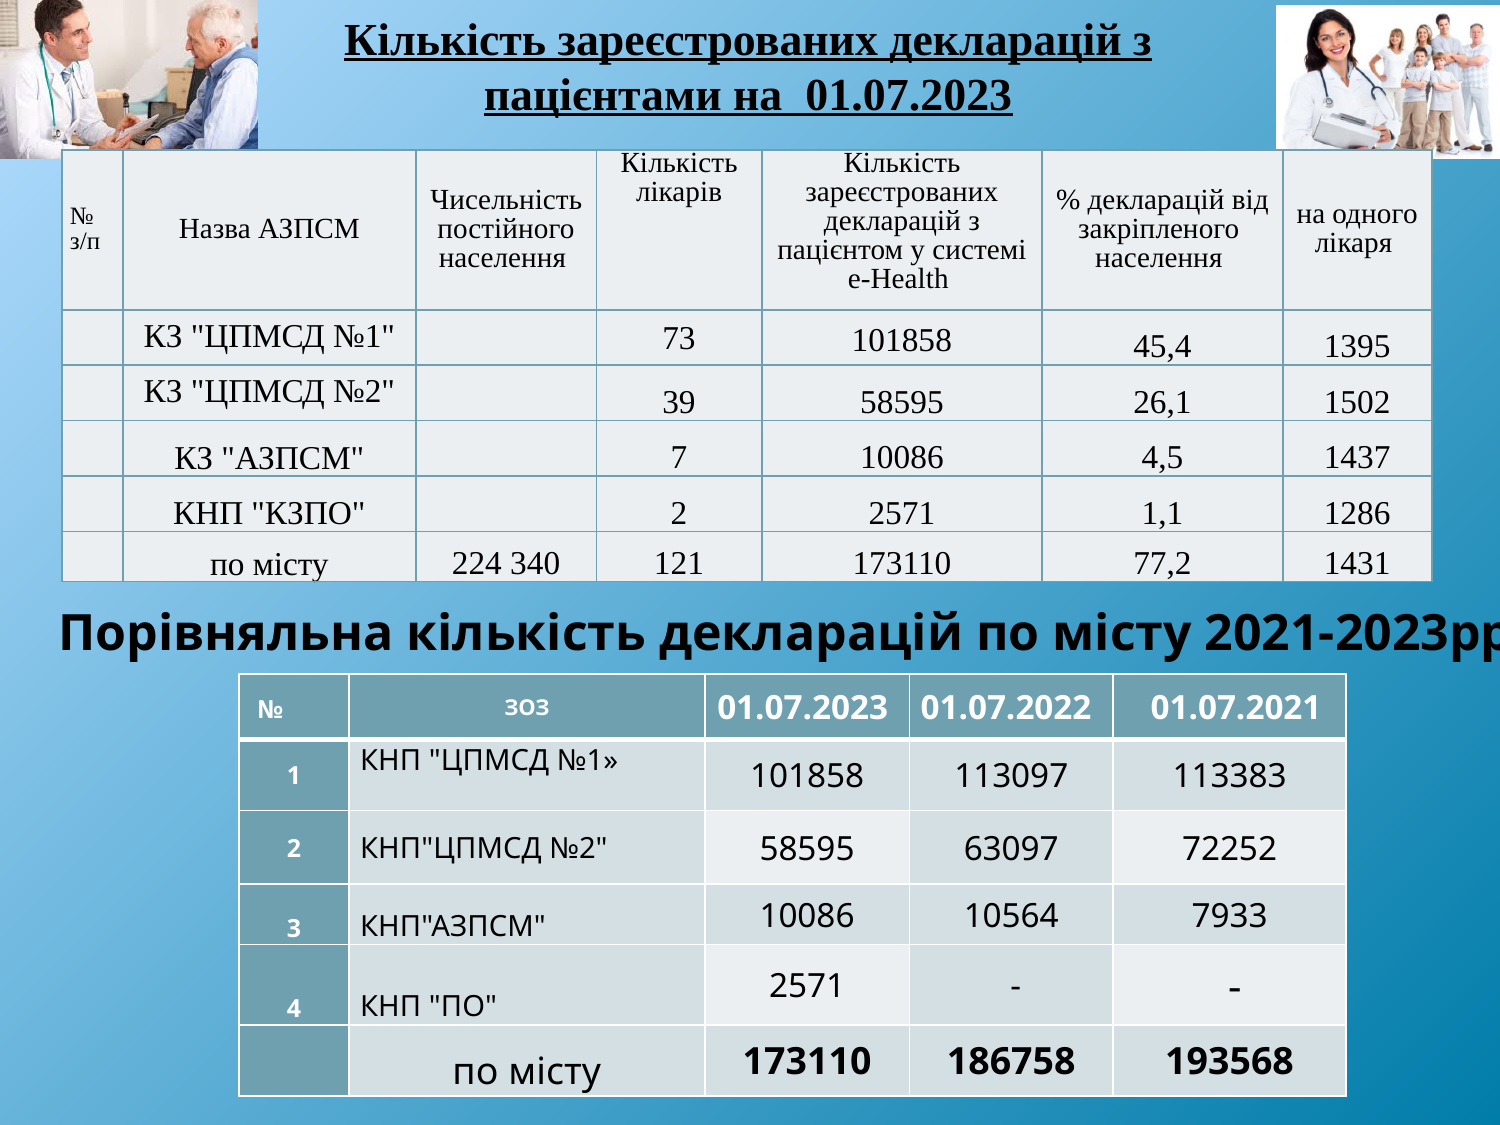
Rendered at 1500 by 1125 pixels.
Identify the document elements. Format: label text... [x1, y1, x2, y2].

table_cell 113097 [910, 742, 1112, 810]
table_cell 4 [240, 945, 348, 1024]
table_cell по місту [350, 1026, 704, 1095]
table_cell 63097 [910, 811, 1112, 883]
table_cell [417, 477, 596, 531]
table_cell [63, 366, 122, 420]
table_cell 1286 [1284, 477, 1431, 531]
table_cell 1395 [1284, 311, 1431, 364]
table_cell 73 [597, 311, 761, 364]
table_header 01.07.2023 [706, 675, 909, 737]
table_cell 173110 [706, 1026, 909, 1095]
picture [1276, 4, 1500, 159]
table_cell 2 [240, 811, 348, 883]
table_header 01.07.2022 [910, 675, 1112, 737]
table_header % декларацій від закріпленого населення [1043, 151, 1282, 309]
table_cell [63, 477, 122, 531]
table_header ЗОЗ [350, 675, 704, 737]
table_cell КНП "КЗПО" [124, 477, 415, 531]
table_cell КНП "ЦПМСД №1» [350, 742, 704, 810]
table_cell 7 [597, 421, 761, 475]
table_cell 121 [597, 532, 761, 581]
table_header Чисельність постійного населення [417, 151, 596, 309]
table_cell [63, 421, 122, 475]
table_cell - [910, 945, 1112, 1024]
table_cell 101858 [706, 742, 909, 810]
table_cell 113383 [1114, 742, 1345, 810]
table_cell 2571 [706, 945, 909, 1024]
table_cell 77,2 [1043, 532, 1282, 581]
table_cell 10564 [910, 885, 1112, 944]
table_header на одного лікаря [1284, 159, 1431, 309]
table_cell 39 [597, 366, 761, 420]
table_cell [417, 366, 596, 420]
table_cell 10086 [763, 421, 1041, 475]
table_cell КНП "ПО" [350, 945, 704, 1024]
table_cell КЗ "АЗПСМ" [124, 421, 415, 475]
table_cell 1502 [1284, 366, 1431, 420]
table_cell 2571 [763, 477, 1041, 531]
table_cell 1 [240, 742, 348, 810]
table_cell по місту [124, 532, 415, 581]
table_cell [417, 311, 596, 364]
text_box Кількість зареєстрованих декларацій з пацієнтами на 01.07.2023 [259, 2, 1239, 128]
table_cell 10086 [706, 885, 909, 944]
table_header Кількість лікарів [597, 151, 761, 309]
table_cell - [1114, 945, 1345, 1024]
table_header № [240, 675, 348, 737]
table_cell 45,4 [1043, 311, 1282, 364]
table_cell 4,5 [1043, 421, 1282, 475]
picture [0, 0, 259, 159]
table_cell 1431 [1284, 532, 1431, 581]
table_cell 72252 [1114, 811, 1345, 883]
table_cell 186758 [910, 1026, 1112, 1095]
table_cell 7933 [1114, 885, 1345, 944]
table_header 01.07.2021 [1114, 675, 1345, 737]
table_cell 58595 [763, 366, 1041, 420]
text_box Порівняльна кількість декларацій по місту 2021-2023рр. [43, 593, 1500, 669]
table_cell 3 [240, 885, 348, 944]
table_cell [63, 532, 122, 581]
table_cell [240, 1026, 348, 1095]
table_cell 224 340 [417, 532, 596, 581]
table_cell [417, 421, 596, 475]
table_cell КНП"АЗПСМ" [350, 885, 704, 944]
table_cell 101858 [763, 311, 1041, 364]
table_cell 58595 [706, 811, 909, 883]
table_header Кількість зареєстрованих декларацій з пацієнтом у системі e-Health [763, 151, 1041, 309]
table_cell КЗ "ЦПМСД №2" [124, 366, 415, 420]
table_cell 26,1 [1043, 366, 1282, 420]
table_cell 1437 [1284, 421, 1431, 475]
table_cell 2 [597, 477, 761, 531]
table_cell [63, 311, 122, 364]
table_cell 173110 [763, 532, 1041, 581]
table_cell 193568 [1114, 1026, 1345, 1095]
table_cell 1,1 [1043, 477, 1282, 531]
table_header Назва АЗПСМ [124, 151, 415, 309]
table_header № з/п [63, 200, 122, 309]
table_cell КЗ "ЦПМСД №1" [124, 311, 415, 364]
table_cell КНП"ЦПМСД №2" [350, 811, 704, 883]
